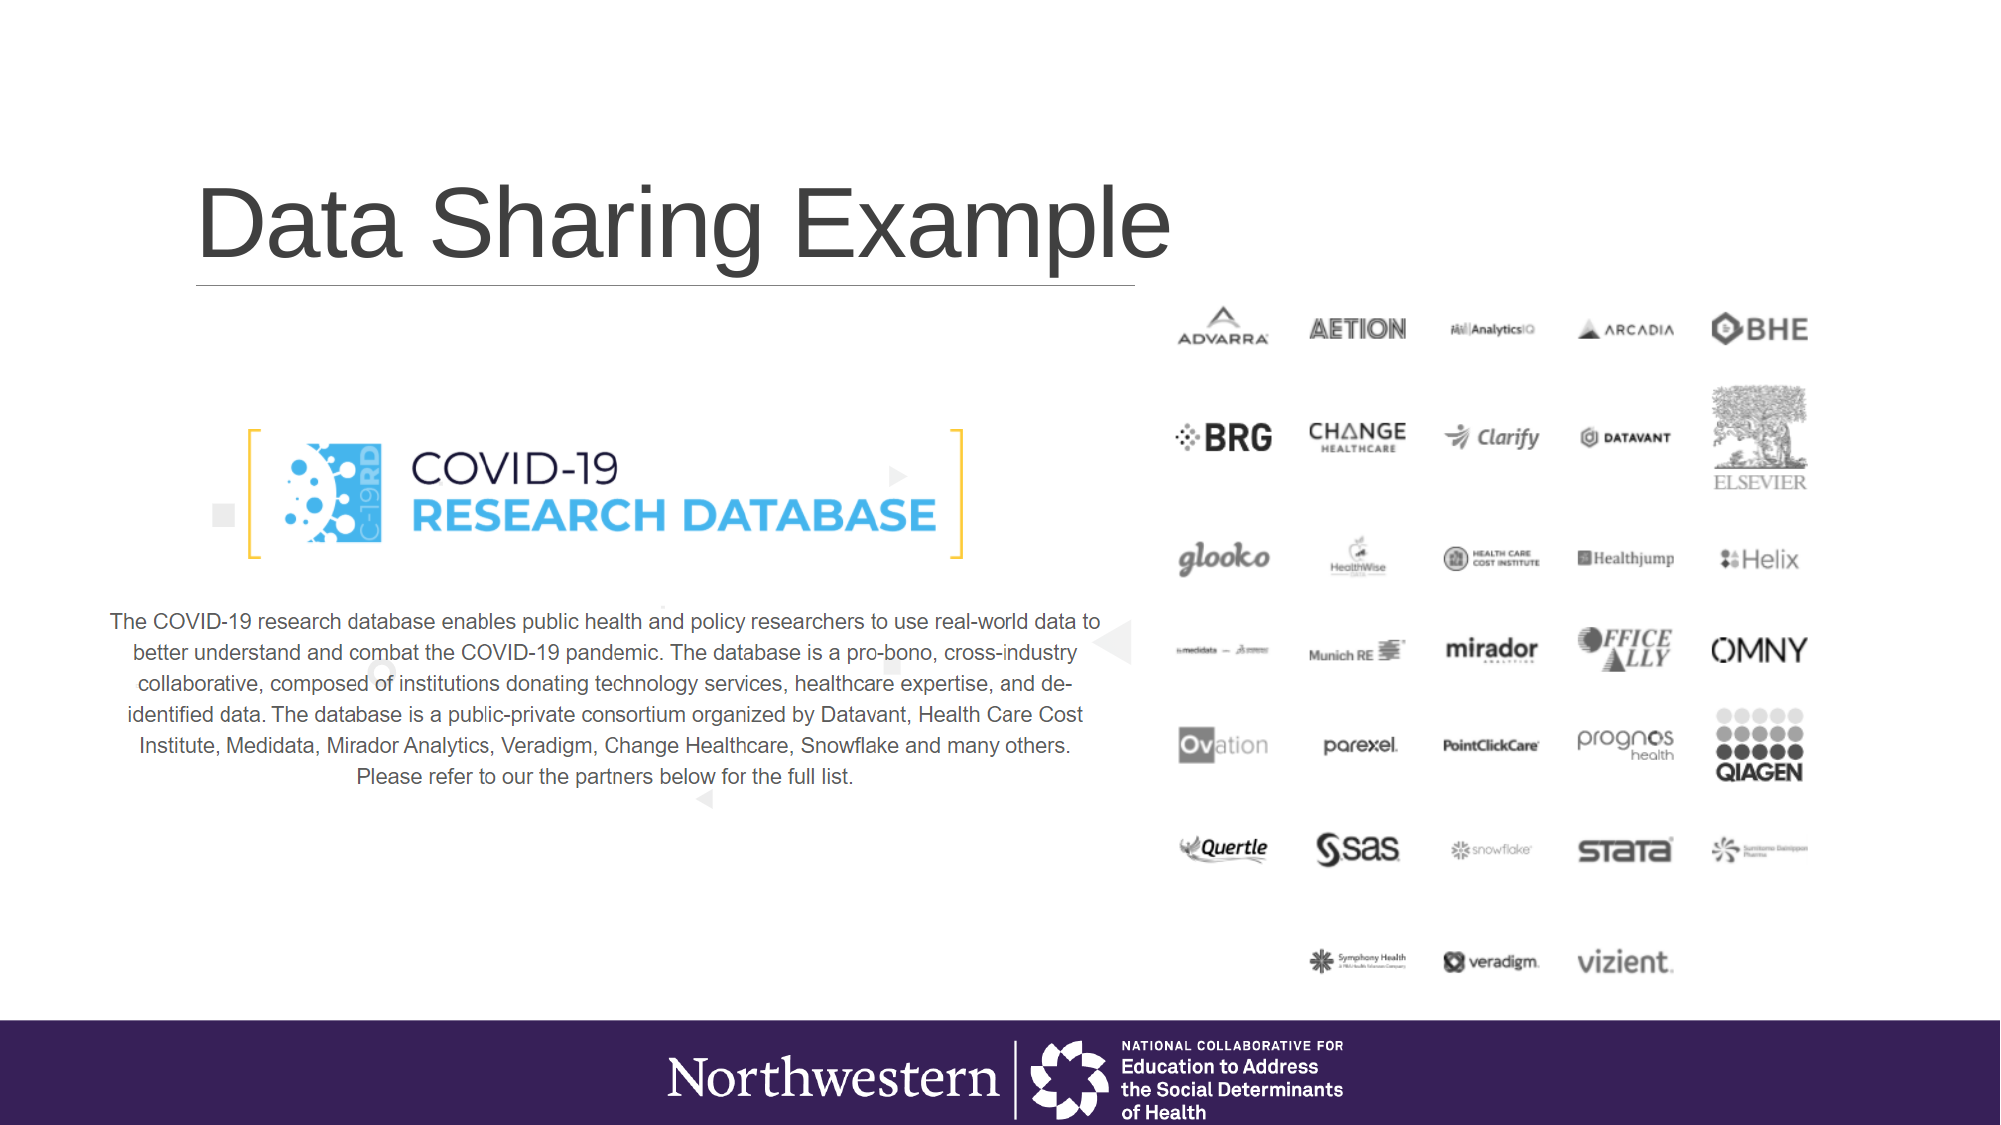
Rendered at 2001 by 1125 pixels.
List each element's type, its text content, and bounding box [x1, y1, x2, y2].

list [95, 402, 1132, 813]
title Data Sharing Example [180, 47, 1830, 285]
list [1135, 284, 1873, 1019]
picture [667, 1040, 1343, 1120]
